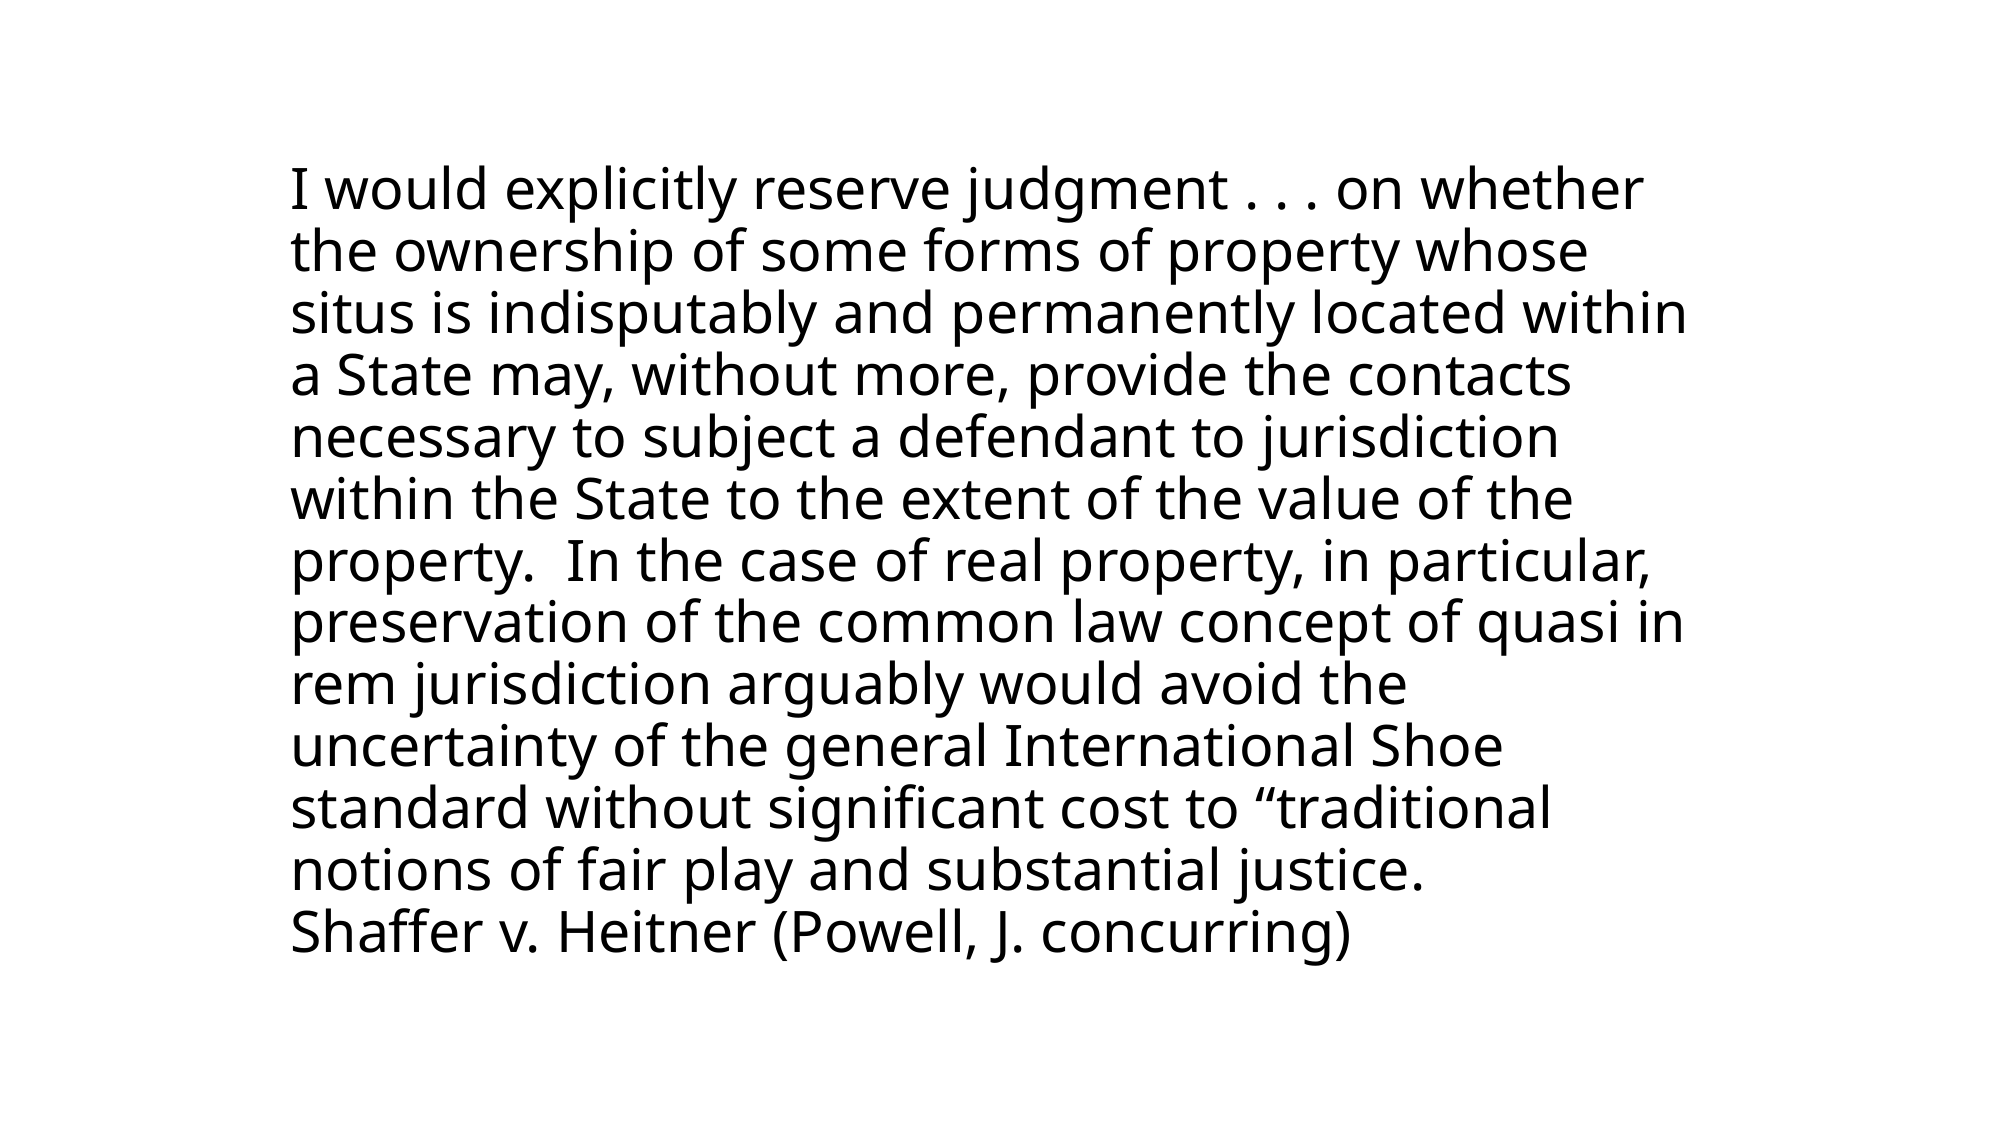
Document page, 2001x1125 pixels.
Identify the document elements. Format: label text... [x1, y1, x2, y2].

title I would explicitly reserve judgment . . . on whether the ownership of some forms of property whose situs is indisputably and permanently located within a State may, without more, provide the contacts necessary to subject a defendant to jurisdiction within the State to the extent of the value of the property. In the case of real property, in particular, preservation of the common law concept of quasi in rem jurisdiction arguably would avoid the uncertainty of the general International Shoe standard without significant cost to “traditional notions of fair play and substantial justice. Shaffer v. Heitner (Powell, J. concurring) [275, 140, 1713, 985]
